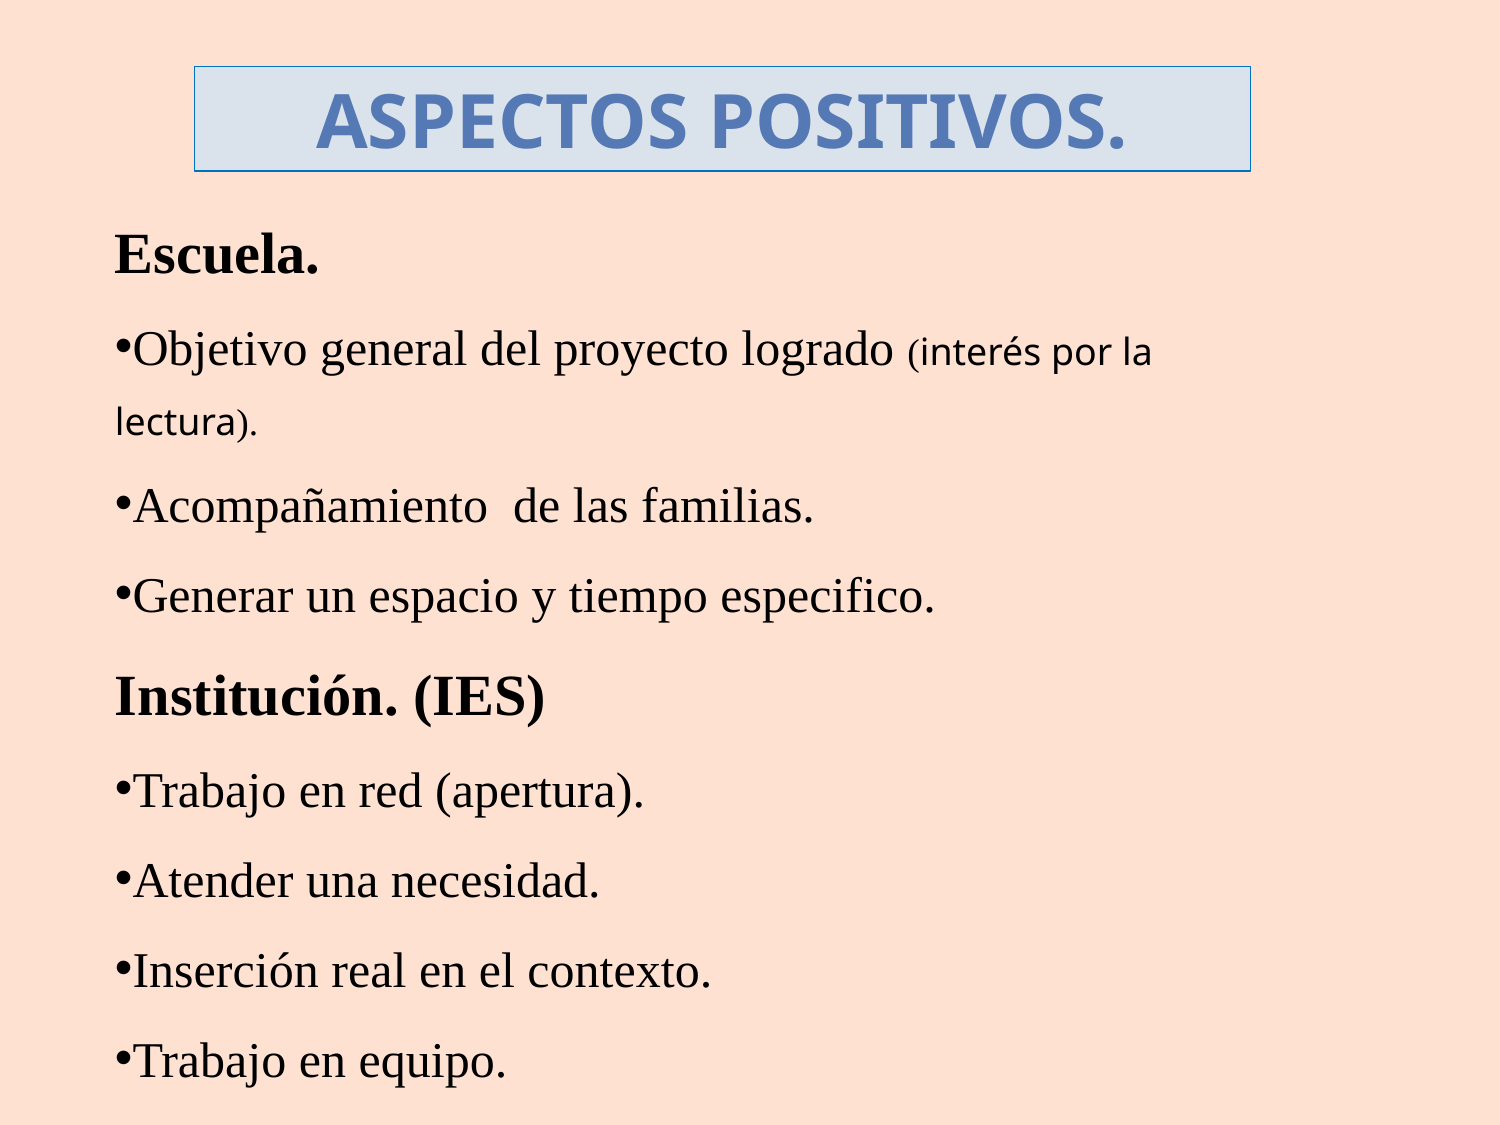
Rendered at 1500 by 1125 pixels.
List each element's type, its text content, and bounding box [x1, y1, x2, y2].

text_box ASPECTOS POSITIVOS. [194, 66, 1251, 172]
text_box Escuela. Objetivo general del proyecto logrado (interés por la lectura). Acompañamiento de las familias. Generar un espacio y tiempo especifico. Institución. (IES) Trabajo en red (apertura). Atender una necesidad. Inserción real en el contexto. Trabajo en equipo. [100, 172, 1306, 1125]
